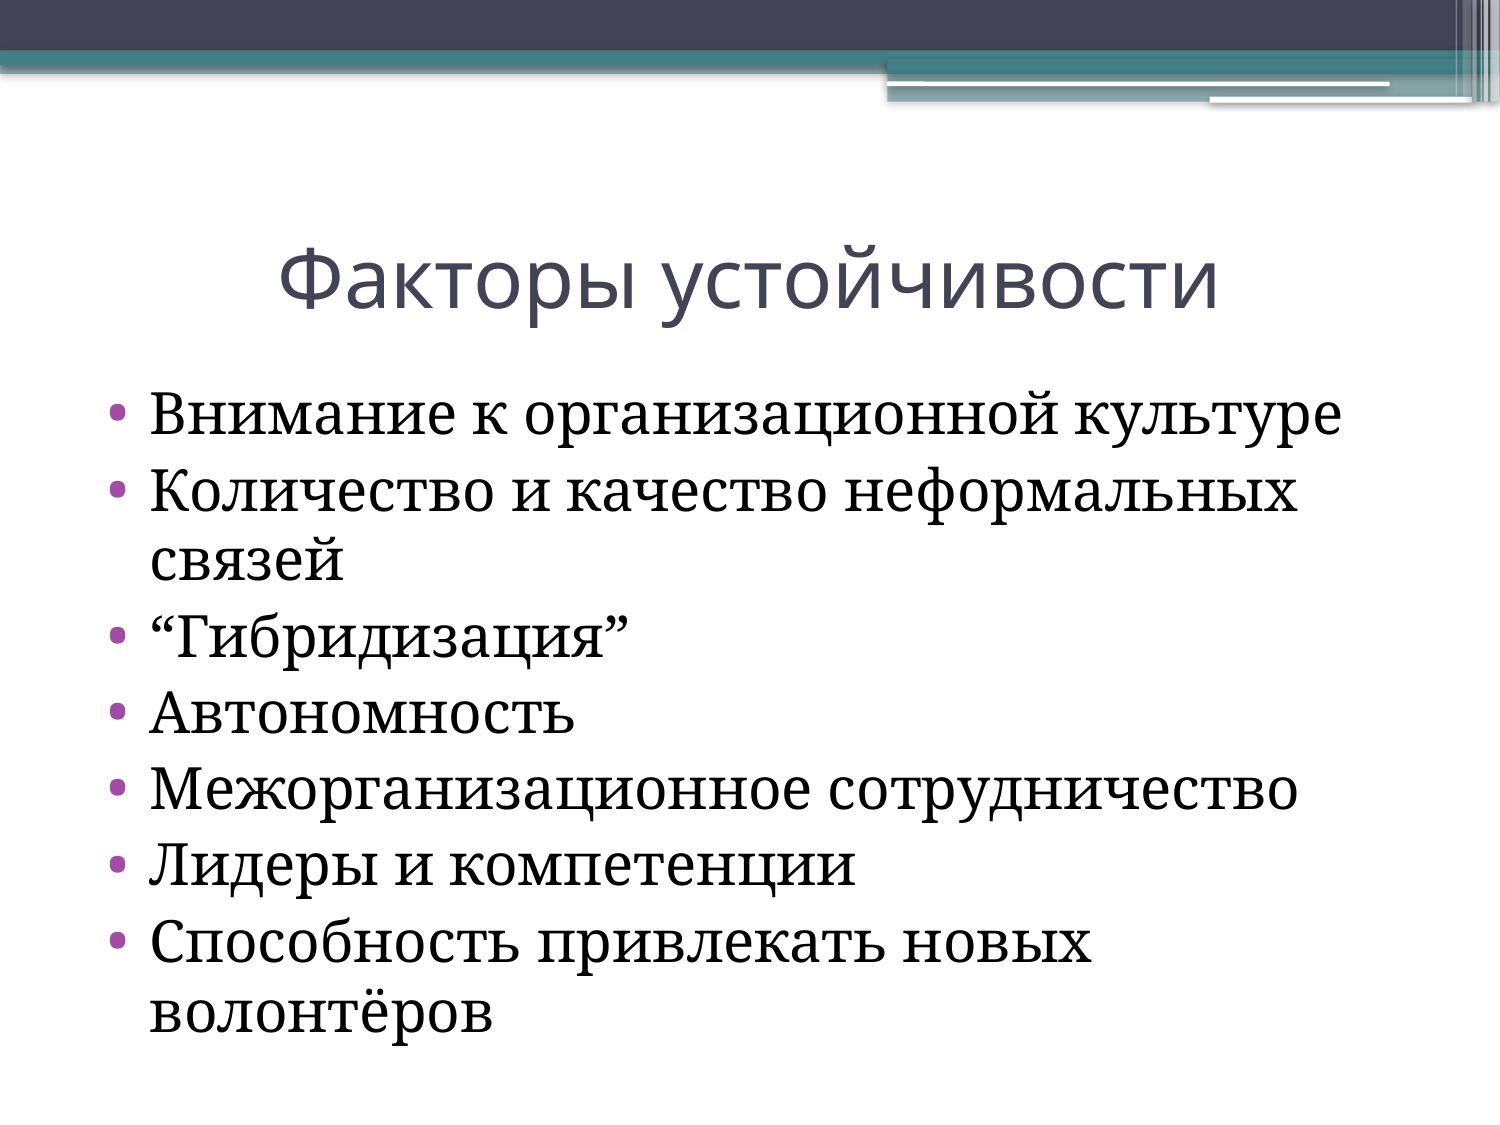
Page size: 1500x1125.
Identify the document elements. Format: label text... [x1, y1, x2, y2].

list Внимание к организационной культуре Количество и качество неформальных связей “Гибридизация” Автономность Межорганизационное сотрудничество Лидеры и компетенции Способность привлекать новых волонтёров [75, 368, 1425, 1079]
title Факторы устойчивости [75, 187, 1425, 363]
